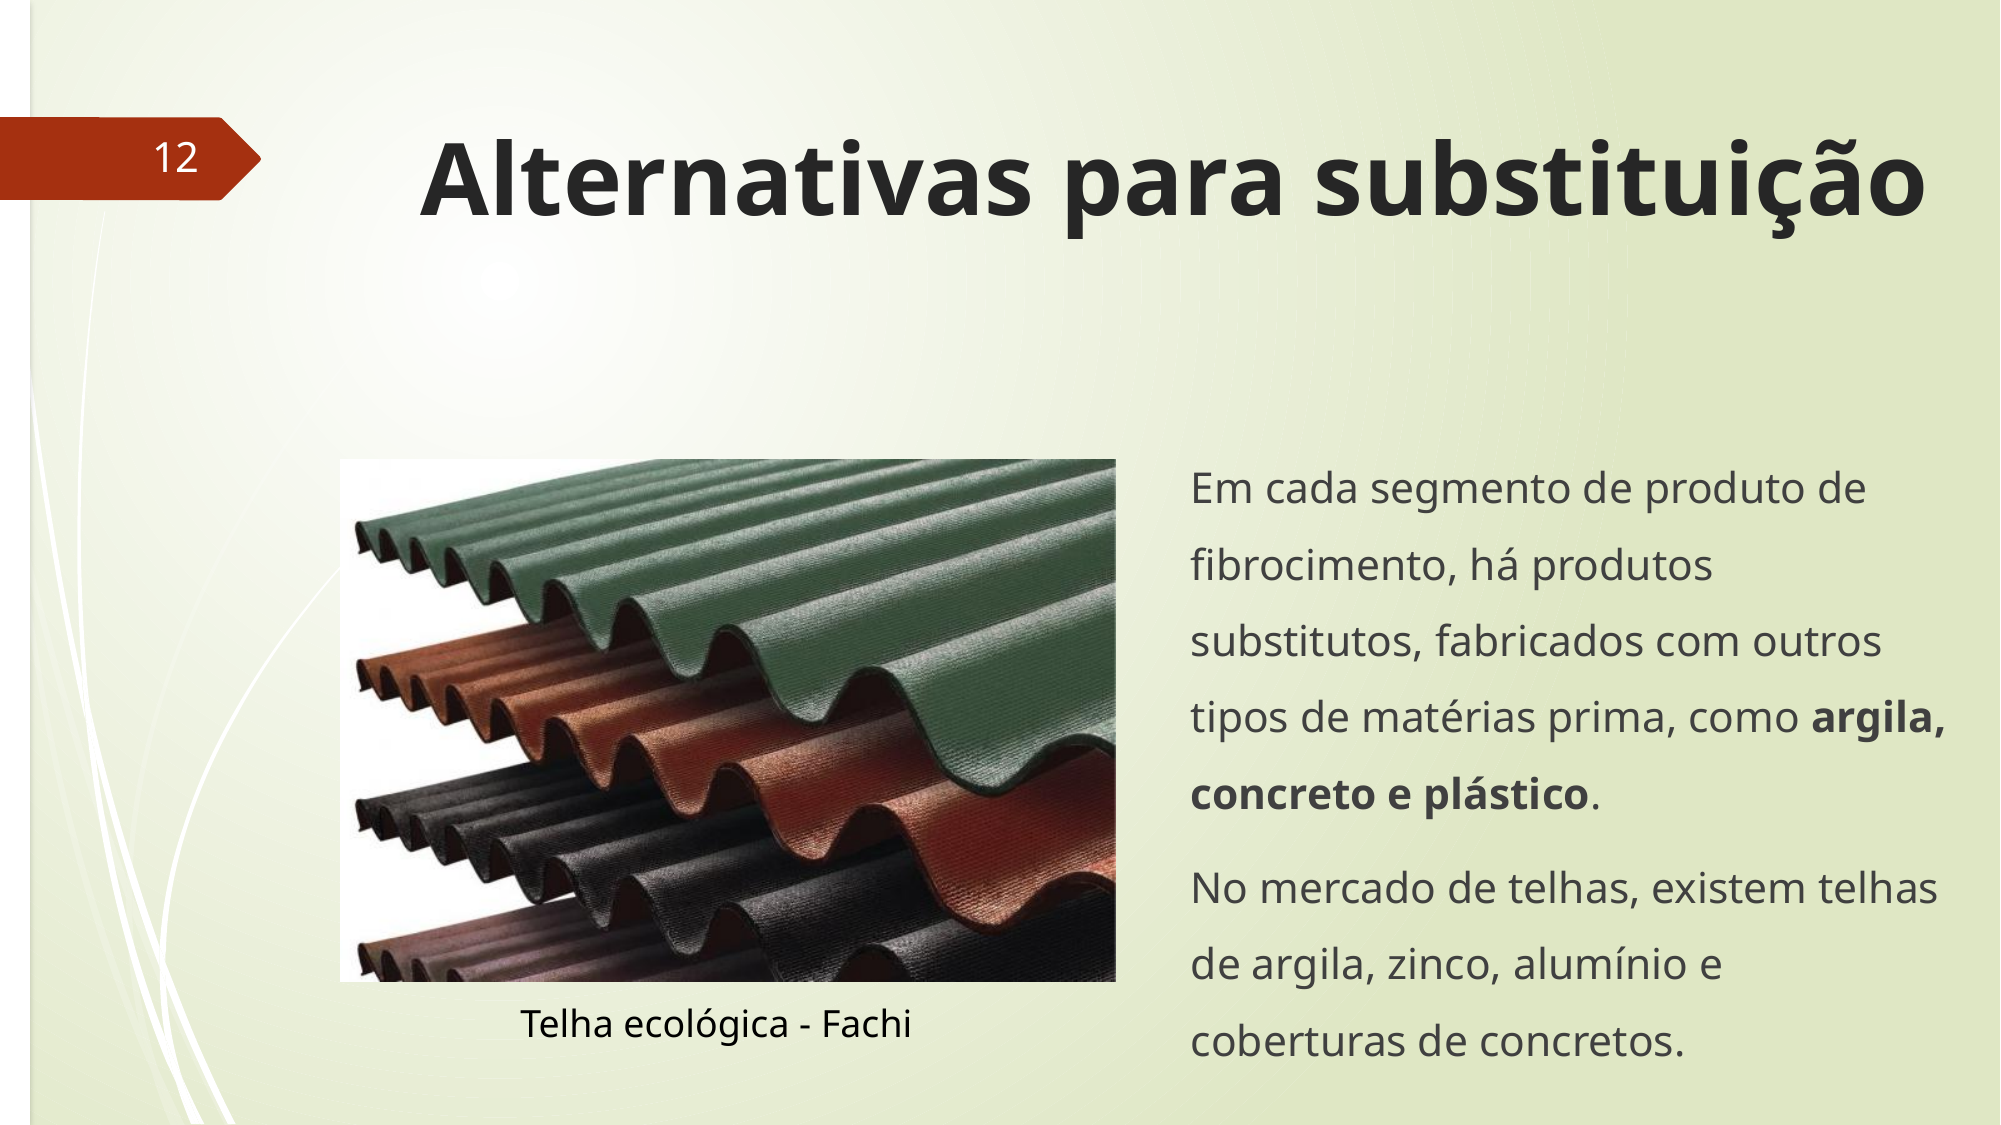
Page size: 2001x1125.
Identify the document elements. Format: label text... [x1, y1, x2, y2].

text_box Telha ecológica - Fachi [505, 992, 1055, 1053]
slide_number 12 [87, 129, 216, 190]
title Alternativas para substituição [369, 107, 1982, 318]
picture [340, 459, 1116, 983]
list Em cada segmento de produto de fibrocimento, há produtos substitutos, fabricados com outros tipos de matérias prima, como argila, concreto e plástico. No mercado de telhas, existem telhas de argila, zinco, alumínio e coberturas de concretos. [1175, 428, 1963, 1125]
